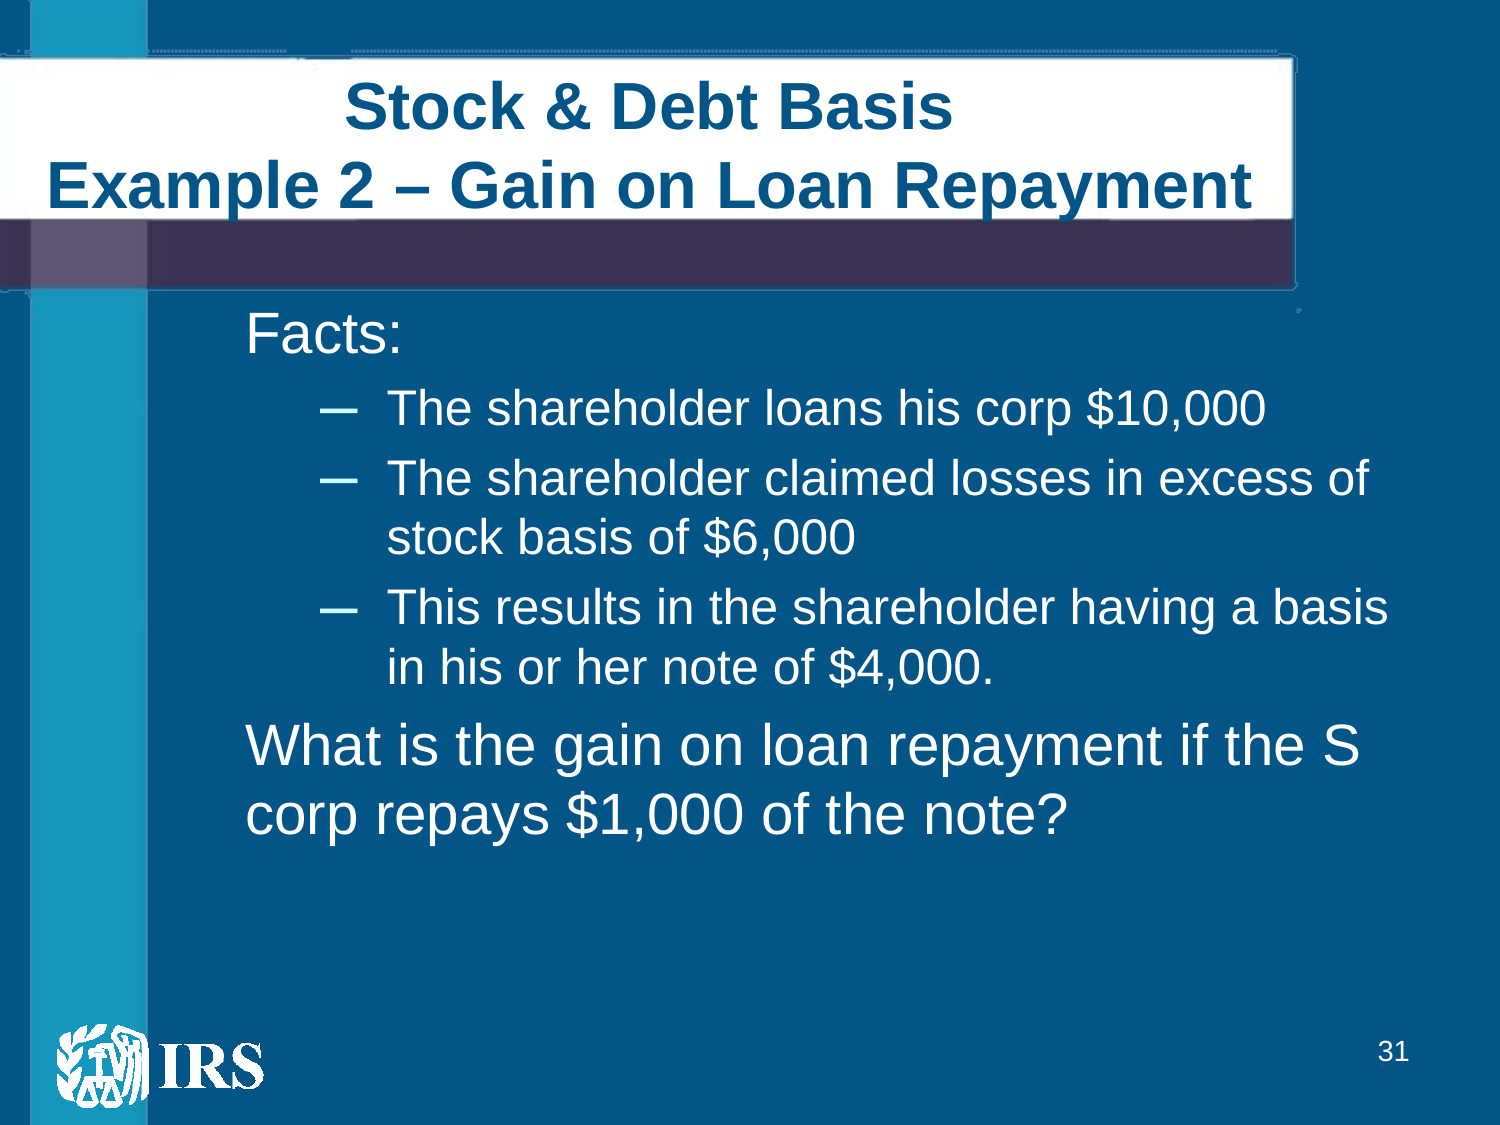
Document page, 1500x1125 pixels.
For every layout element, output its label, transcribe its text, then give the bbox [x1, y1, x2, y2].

picture [0, 0, 1444, 1125]
title Stock & Debt Basis Example 2 – Gain on Loan Repayment [0, 66, 1300, 219]
list Facts: The shareholder loans his corp $10,000 The shareholder claimed losses in excess of stock basis of $6,000 This results in the shareholder having a basis in his or her note of $4,000. What is the gain on loan repayment if the S corp repays $1,000 of the note? [230, 287, 1425, 1010]
slide_number 31 [1074, 1024, 1425, 1103]
